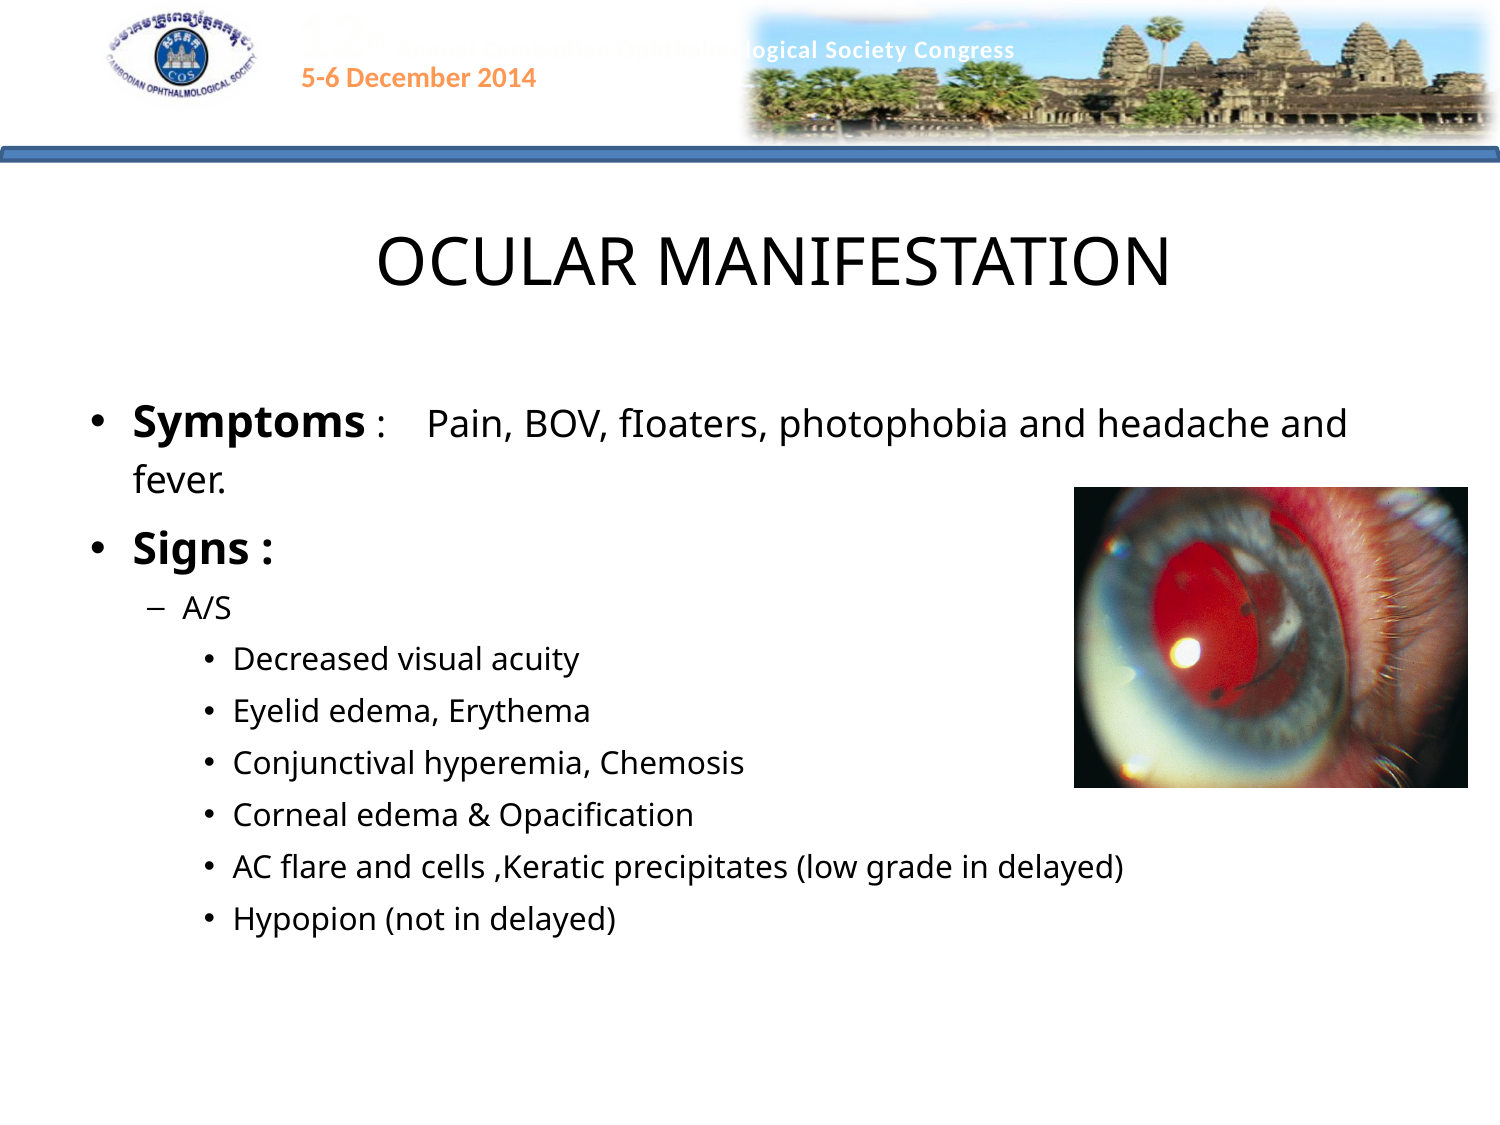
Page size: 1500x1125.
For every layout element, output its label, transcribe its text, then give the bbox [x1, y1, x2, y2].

list Symptoms : Pain, BOV, fIoaters, photophobia and headache and fever. Signs : A/S Decreased visual acuity Eyelid edema, Erythema Conjunctival hyperemia, Chemosis Corneal edema & Opacification AC flare and cells ,Keratic precipitates (low grade in delayed) Hypopion (not in delayed) [75, 375, 1425, 1005]
picture [767, 29, 1472, 121]
picture [118, 17, 247, 95]
picture [1074, 487, 1468, 788]
title OCULAR MANIFESTATION [99, 174, 1450, 342]
